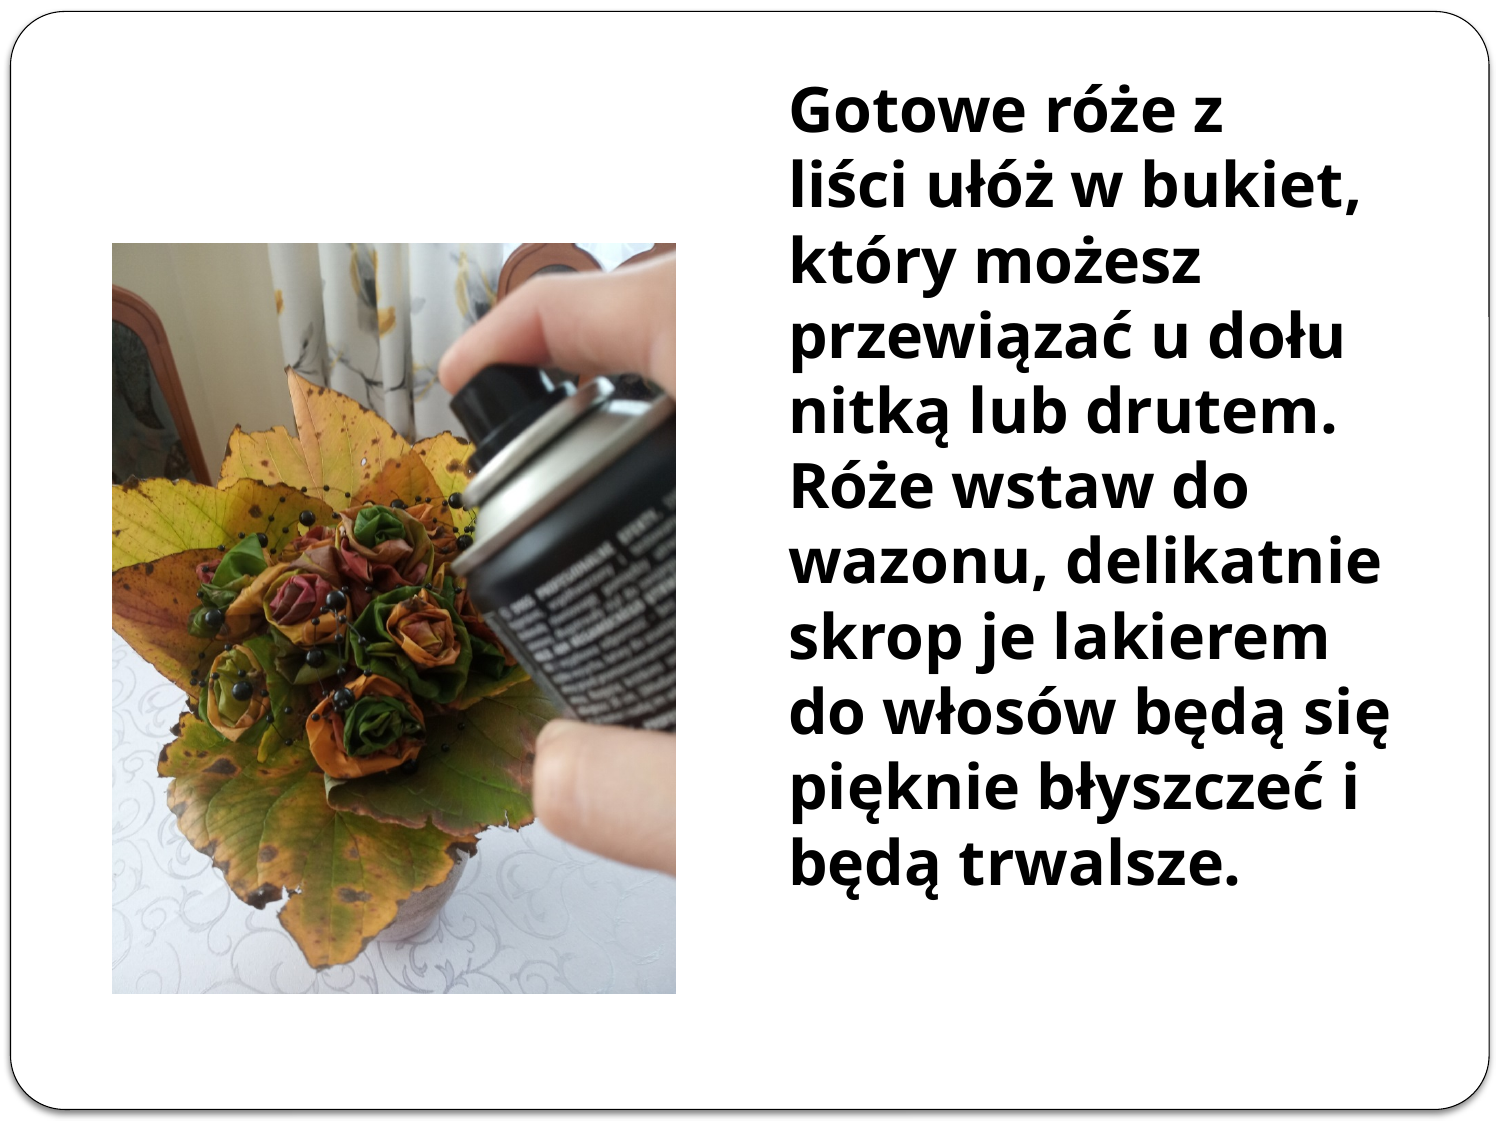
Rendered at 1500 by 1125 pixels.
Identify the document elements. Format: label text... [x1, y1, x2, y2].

title Gotowe róże z liści ułóż w bukiet, który możesz przewiązać u dołu nitką lub drutem. Róże wstaw do wazonu, delikatnie skrop je lakierem do włosów będą się pięknie błyszczeć i będą trwalsze. [773, 45, 1425, 988]
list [111, 243, 676, 994]
